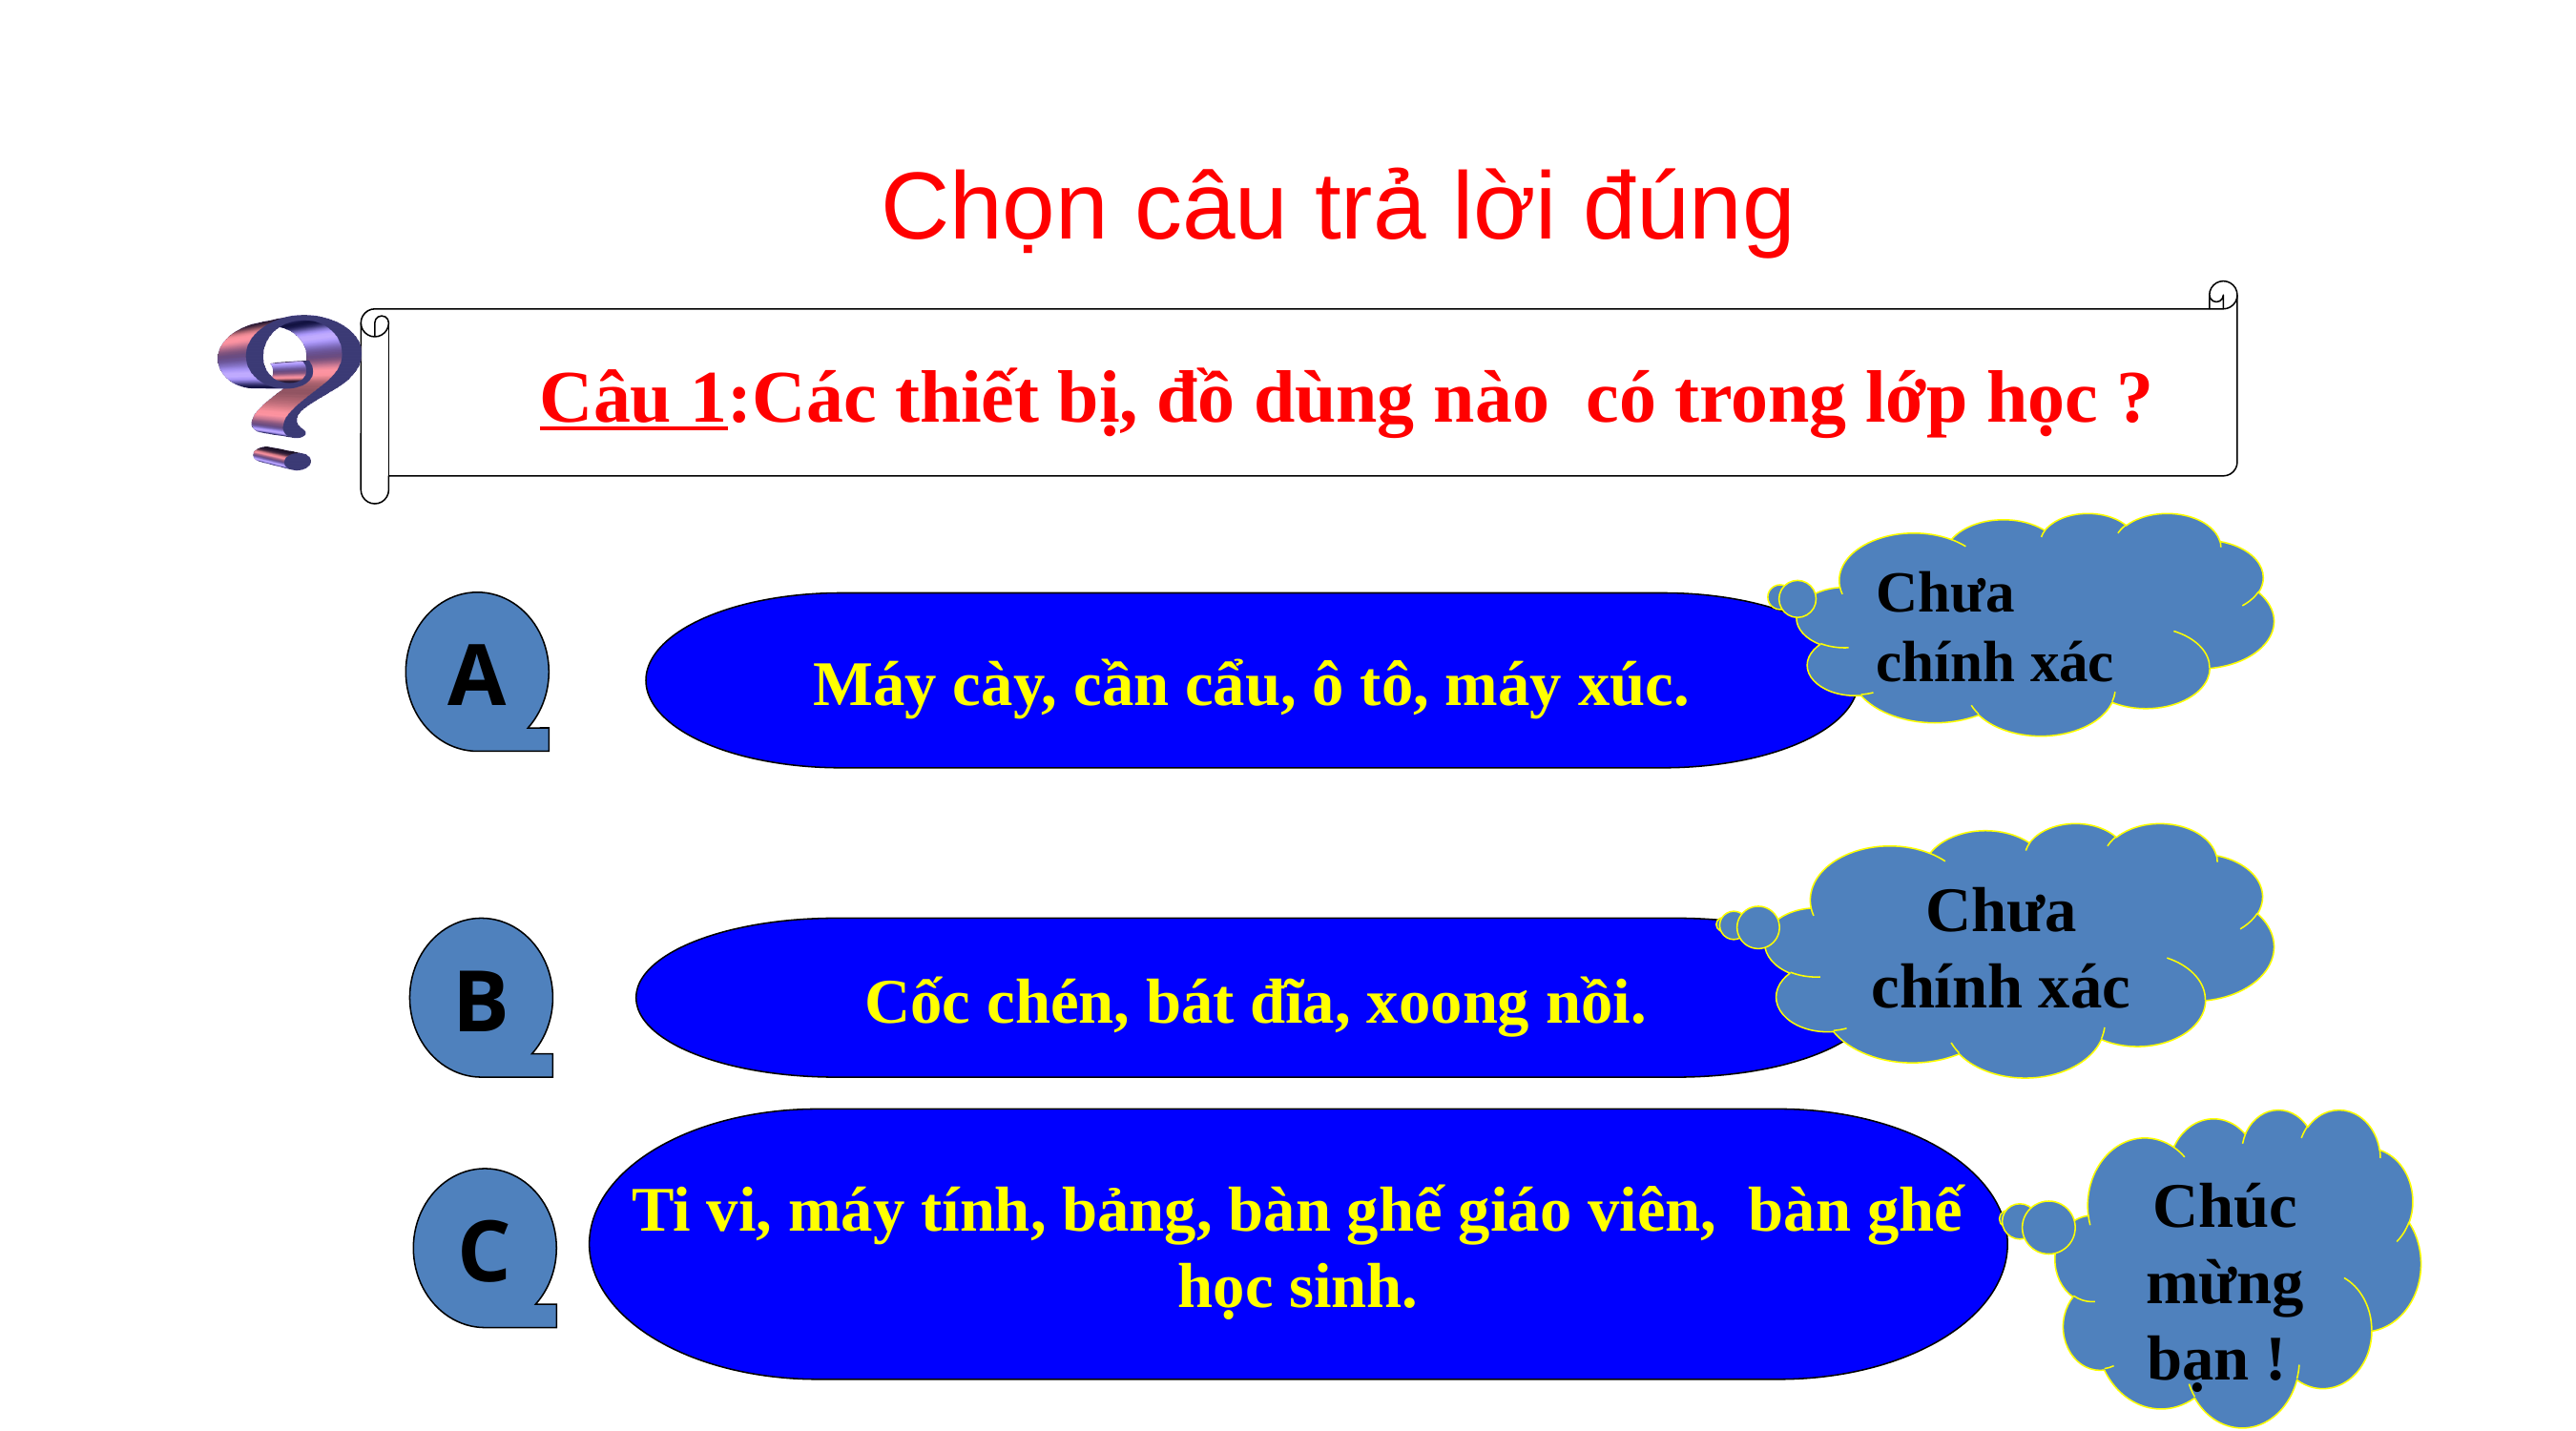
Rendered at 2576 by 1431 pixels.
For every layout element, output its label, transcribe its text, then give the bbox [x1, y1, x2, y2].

text_box Chọn câu trả lời đúng [556, 135, 2147, 265]
text_box Máy cày, cần cẩu, ô tô, máy xúc. [646, 592, 1856, 768]
text_box Chưa chính xác [1767, 513, 2275, 736]
text_box Câu 1:Các thiết bị, đồ dùng nào có trong lớp học ? [361, 280, 2237, 505]
text_box Chưa chính xác [1715, 823, 2275, 1079]
picture [218, 312, 362, 472]
text_box C [413, 1168, 557, 1328]
text_box A [405, 591, 550, 752]
text_box B [409, 918, 553, 1078]
text_box Cốc chén, bát đĩa, xoong nồi. [635, 918, 1843, 1078]
text_box Chúc mừng bạn ! [1999, 1110, 2421, 1428]
text_box Ti vi, máy tính, bảng, bàn ghế giáo viên, bàn ghế học sinh. [589, 1109, 2008, 1379]
